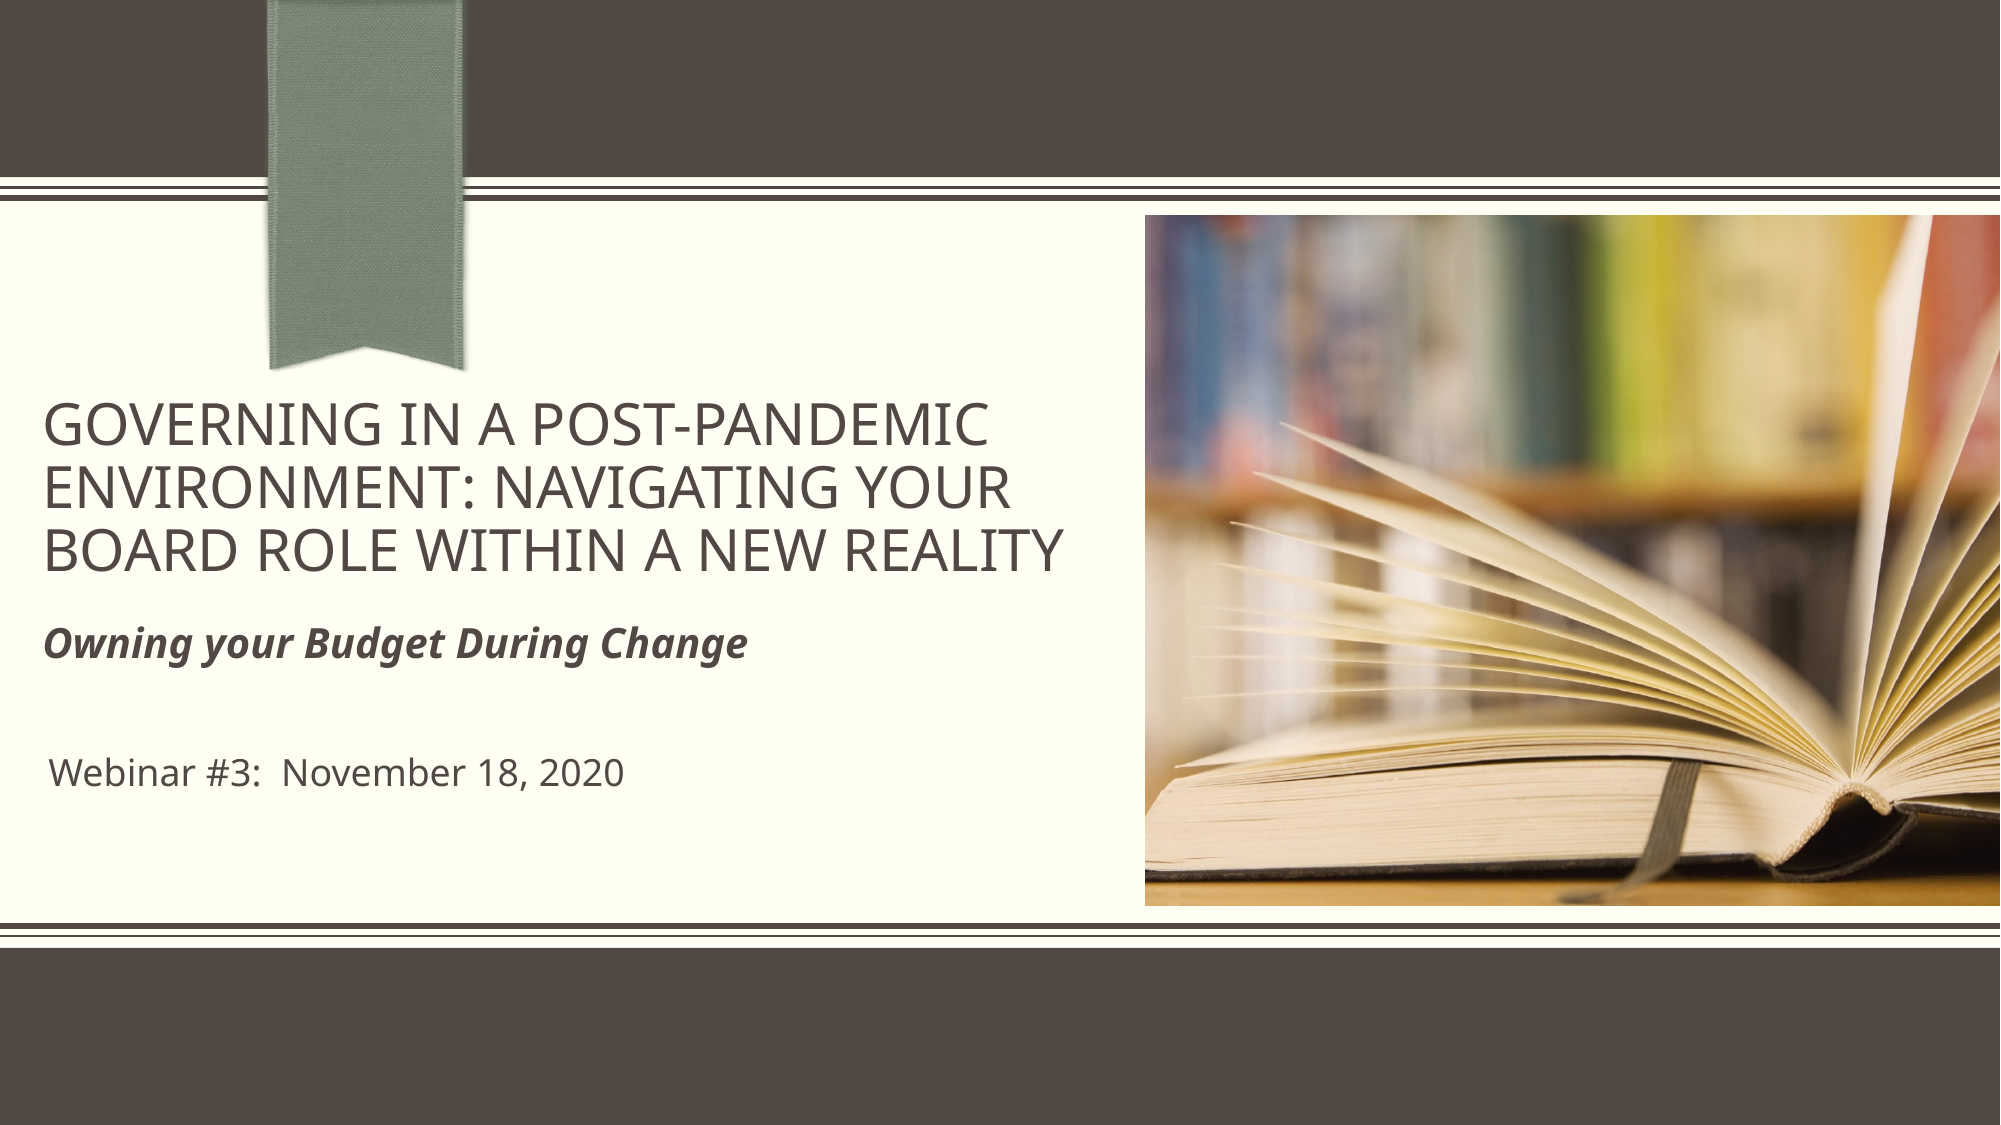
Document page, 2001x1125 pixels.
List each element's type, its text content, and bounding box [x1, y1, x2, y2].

subtitle Owning your Budget During Change [42, 615, 983, 741]
text_box Webinar #3: November 18, 2020 [33, 741, 992, 802]
picture [1145, 214, 2000, 906]
title Governing in a post-pandemic environment: Navigating Your Board role within a new reality [42, 307, 1137, 672]
